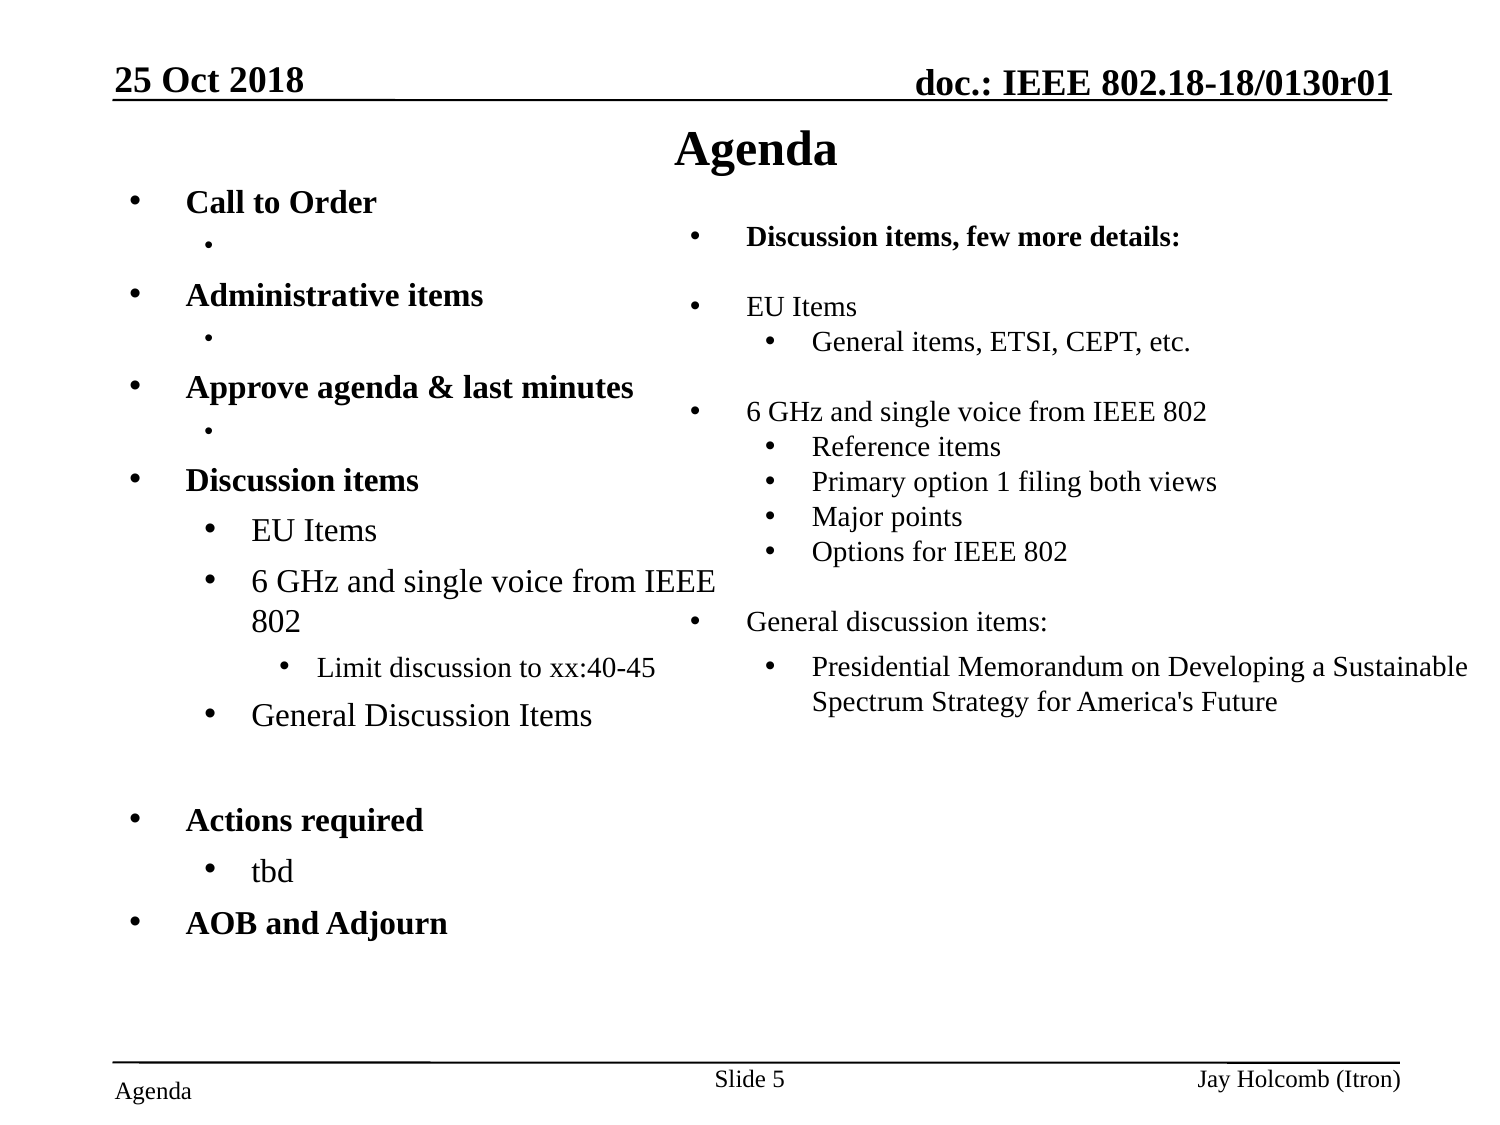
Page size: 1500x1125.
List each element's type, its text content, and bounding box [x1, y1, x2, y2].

title Agenda [118, 95, 1394, 172]
text_box Agenda [99, 1067, 238, 1112]
text_box Discussion items, few more details: EU Items General items, ETSI, CEPT, etc. 6 GHz and single voice from IEEE 802 Reference items Primary option 1 filing both views Major points Options for IEEE 802 General discussion items: Presidential Memorandum on Developing a Sustainable Spectrum Strategy for America's Future [674, 162, 1490, 1063]
slide_number Slide 5 [699, 1063, 800, 1123]
list Call to Order Attendance server is open Administrative items Need a recording secretary Approve agenda & last minutes Any interest in being the 802.18 Vice-Chair? Discussion items EU Items 6 GHz and single voice from IEEE 802 Limit discussion to xx:40-45 General Discussion Items Actions required tbd AOB and Adjourn [114, 172, 674, 1039]
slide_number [114, 49, 413, 101]
footer Jay Holcomb (Itron) [878, 1063, 1402, 1093]
